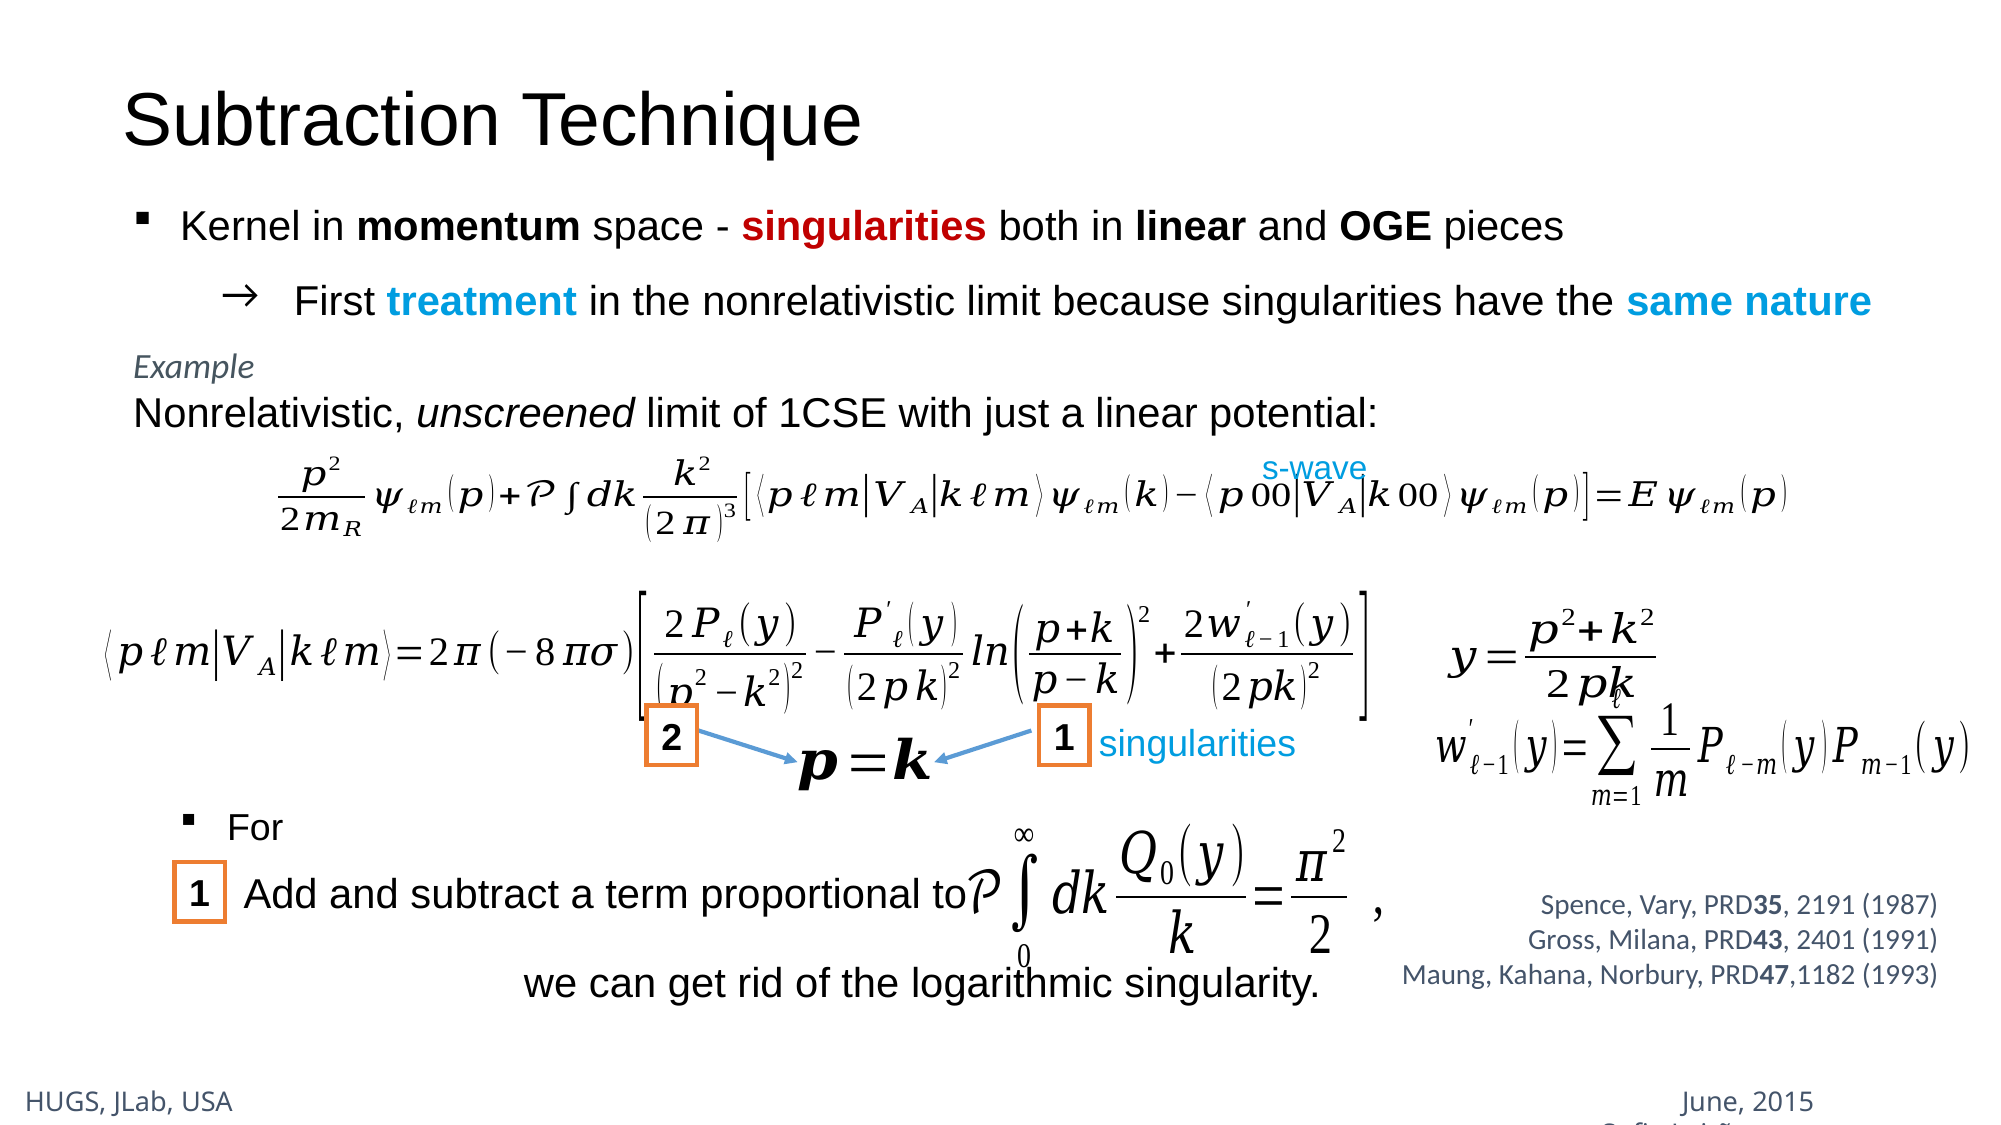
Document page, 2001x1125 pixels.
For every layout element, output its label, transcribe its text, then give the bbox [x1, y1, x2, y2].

text_box 1 [1039, 705, 1090, 765]
text_box 2 [646, 705, 698, 765]
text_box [934, 730, 1032, 763]
text_box we can get rid of the logarithmic singularity. [509, 948, 1337, 1013]
text_box singularities [1083, 711, 1447, 772]
text_box Spence, Vary, PRD35, 2191 (1987) Gross, Milana, PRD43, 2401 (1991) Maung, Kahana, Norbury, PRD47,1182 (1993) [1364, 838, 1954, 998]
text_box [698, 730, 798, 763]
text_box HUGS, JLab, USA June, 2015 Sofia Leitão [0, 1076, 2000, 1125]
text_box Kernel in momentum space - singularities both in linear and OGE pieces First treatment in the nonrelativistic limit because singularities have the same nature Example Nonrelativistic, unscreened limit of 1CSE with just a linear potential: [118, 166, 1994, 444]
text_box s-wave [1247, 444, 1631, 494]
text_box 1 [174, 862, 225, 922]
text_box Subtraction Technique [107, 63, 879, 214]
text_box Add and subtract a term proportional to [228, 859, 1018, 924]
